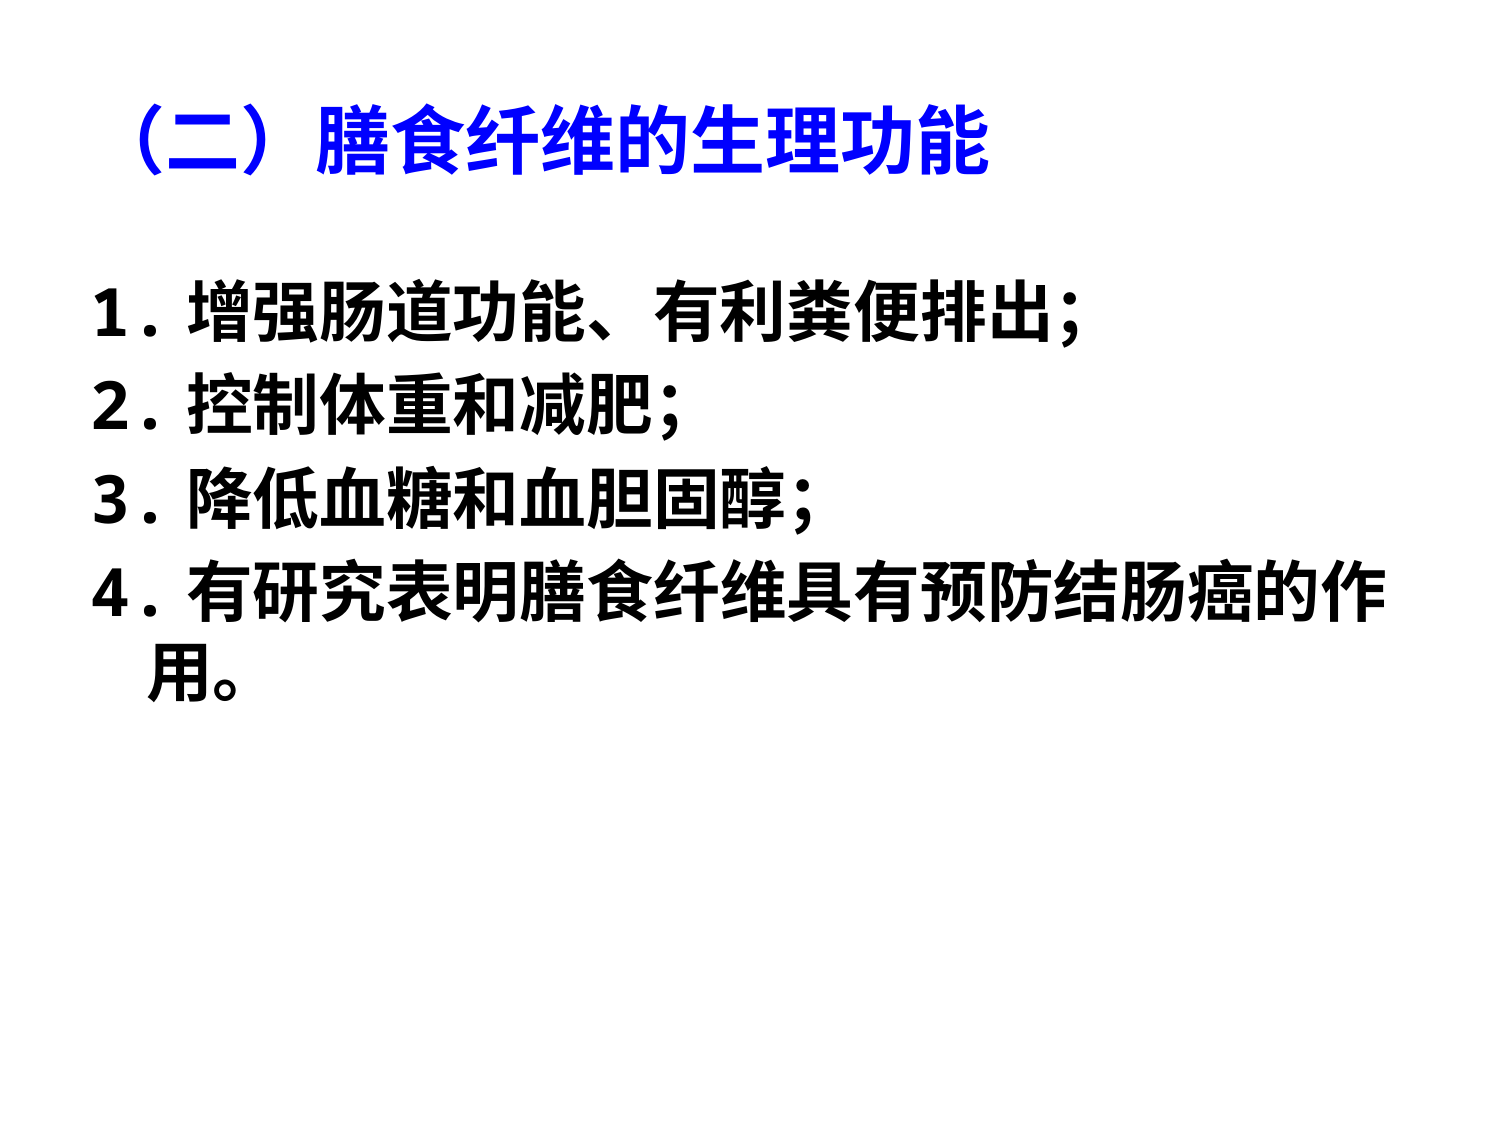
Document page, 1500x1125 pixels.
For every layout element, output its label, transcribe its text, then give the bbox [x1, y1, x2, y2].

title （二）膳食纤维的生理功能 [75, 45, 1425, 233]
list 1.增强肠道功能、有利粪便排出； 2.控制体重和减肥； 3.降低血糖和血胆固醇； 4.有研究表明膳食纤维具有预防结肠癌的作用。 [75, 262, 1425, 1005]
